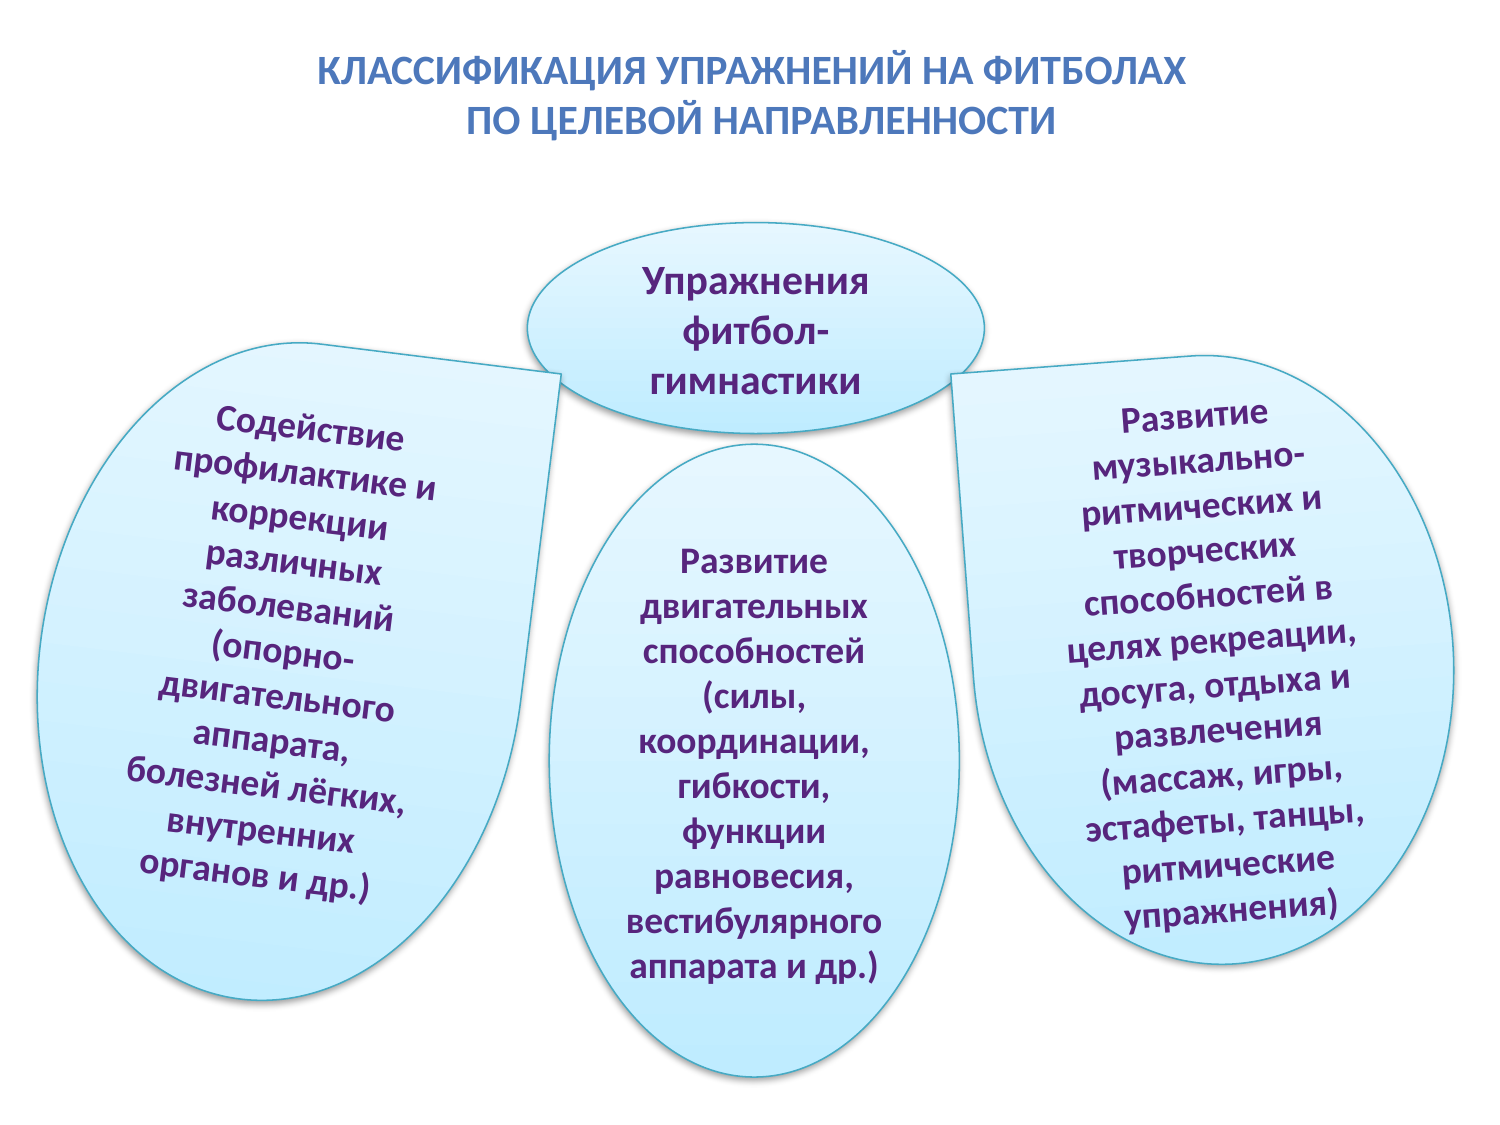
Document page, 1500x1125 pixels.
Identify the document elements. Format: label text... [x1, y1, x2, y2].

text_box Содействие профилактике и коррекции различных заболеваний (опорно-двигательного аппарата, болезней лёгких, внутренних органов и др.) [36, 342, 563, 1002]
text_box Развитие музыкально-ритмических и творческих способностей в целях рекреации, досуга, отдыха и развлечения (массаж, игры, эстафеты, танцы, ритмические упражнения) [950, 354, 1455, 966]
text_box Развитие двигательных способностей (силы, координации, гибкости, функции равновесия, вестибулярного аппарата и др.) [548, 443, 961, 1078]
text_box Упражнения фитбол-гимнастики [526, 221, 986, 435]
text_box Классификация упражнений на фитболах по целевой направленности [302, 35, 1211, 150]
